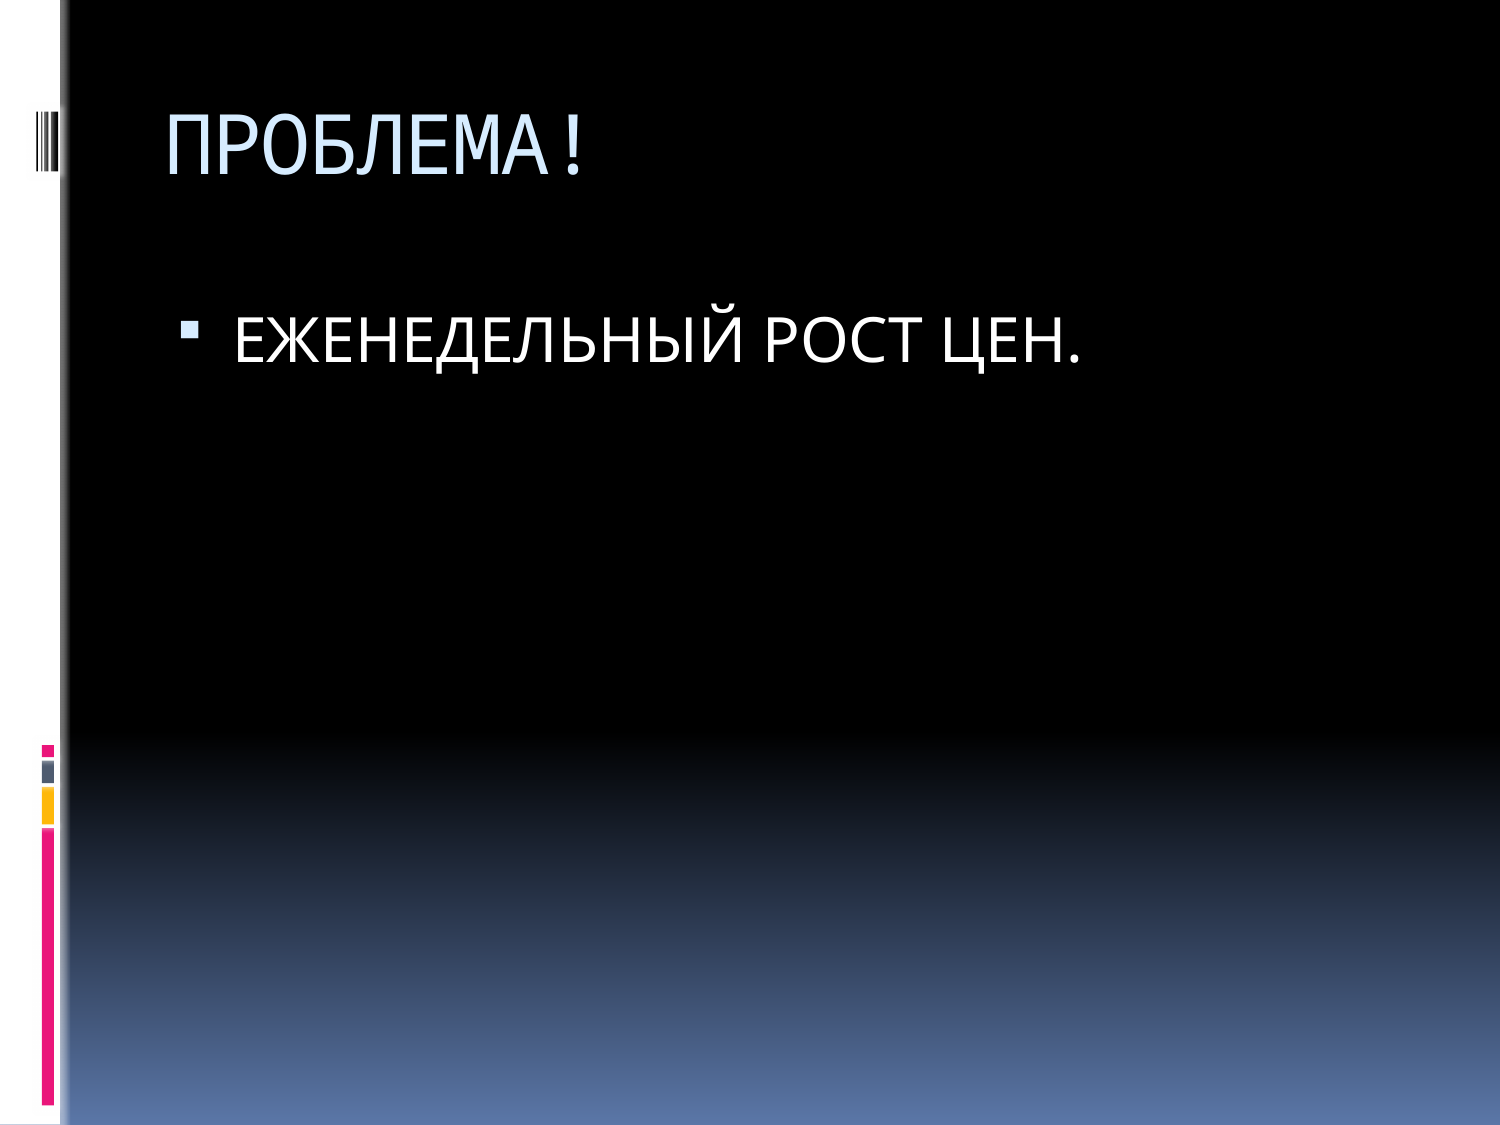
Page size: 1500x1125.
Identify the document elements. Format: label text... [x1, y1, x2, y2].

list ЕЖЕНЕДЕЛЬНЫЙ РОСТ ЦЕН. [150, 292, 1425, 1043]
title ПРОБЛЕМА! [150, 83, 1425, 234]
